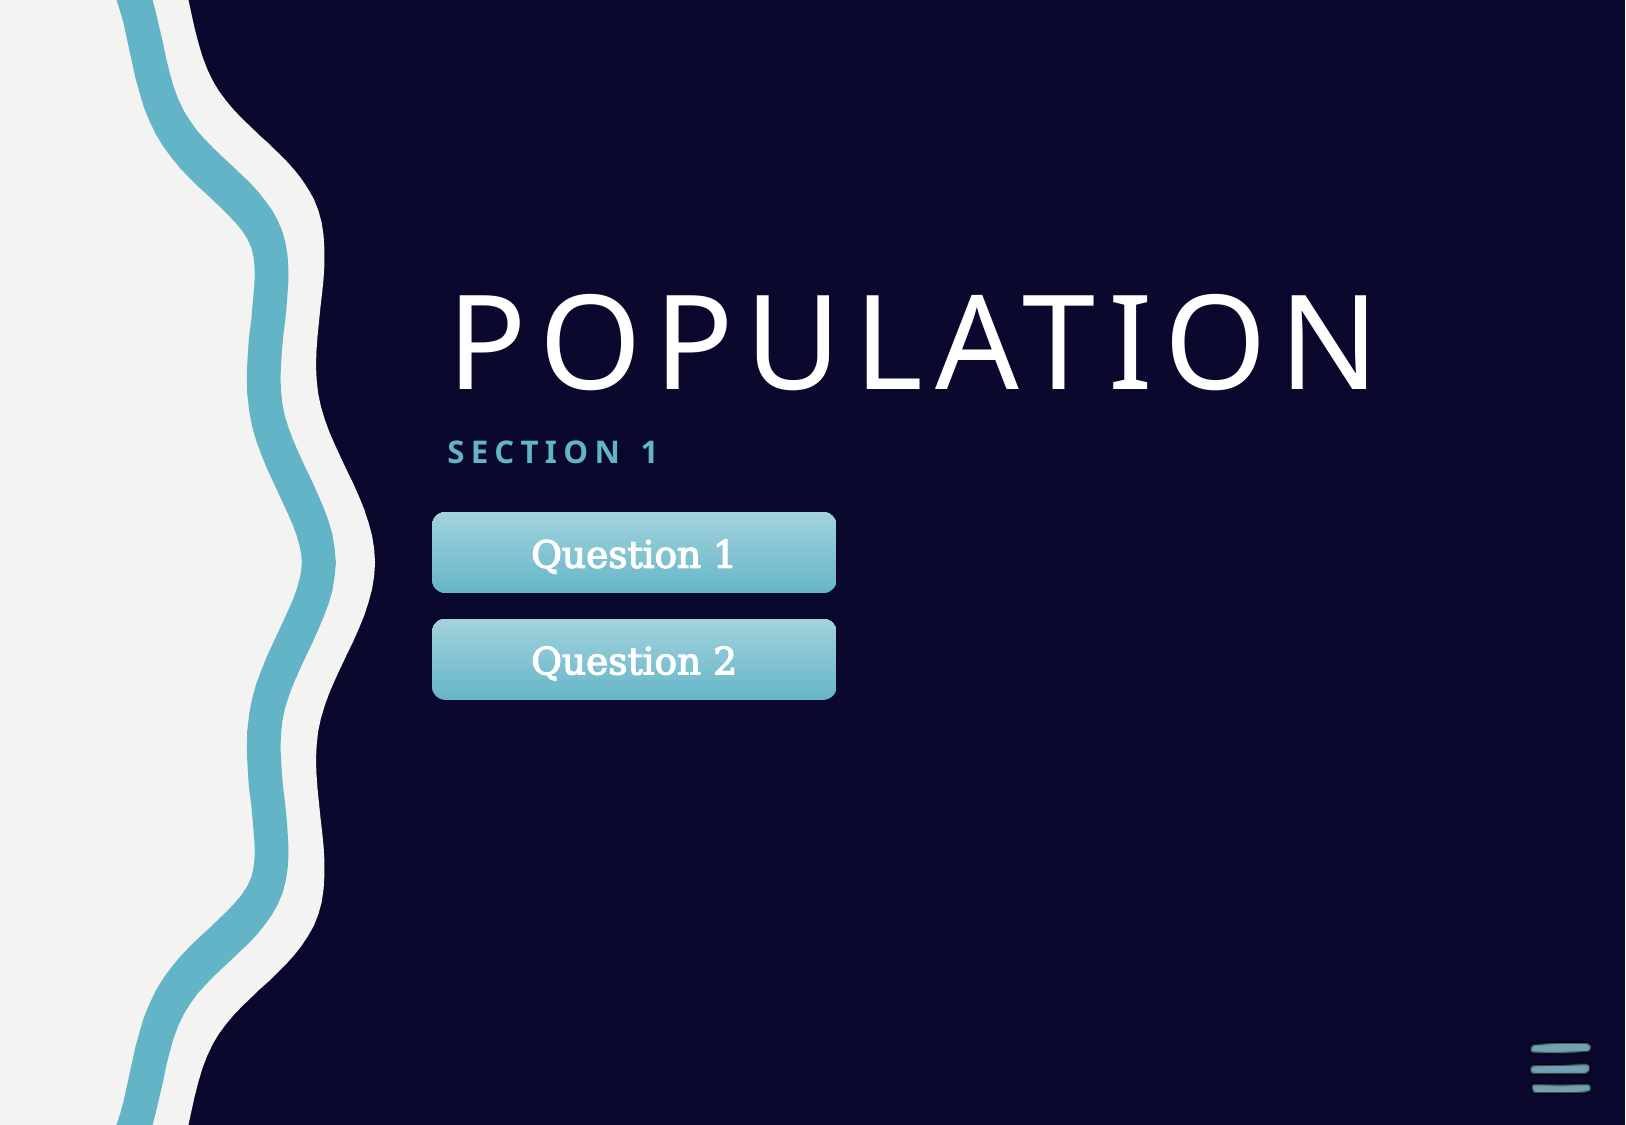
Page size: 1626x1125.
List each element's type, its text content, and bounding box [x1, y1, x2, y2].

text_box Question 1 [432, 512, 837, 594]
picture [1523, 1031, 1599, 1107]
text_box Question 2 [432, 618, 837, 700]
title Population [432, 112, 1524, 426]
list Section 1 [432, 425, 1368, 485]
